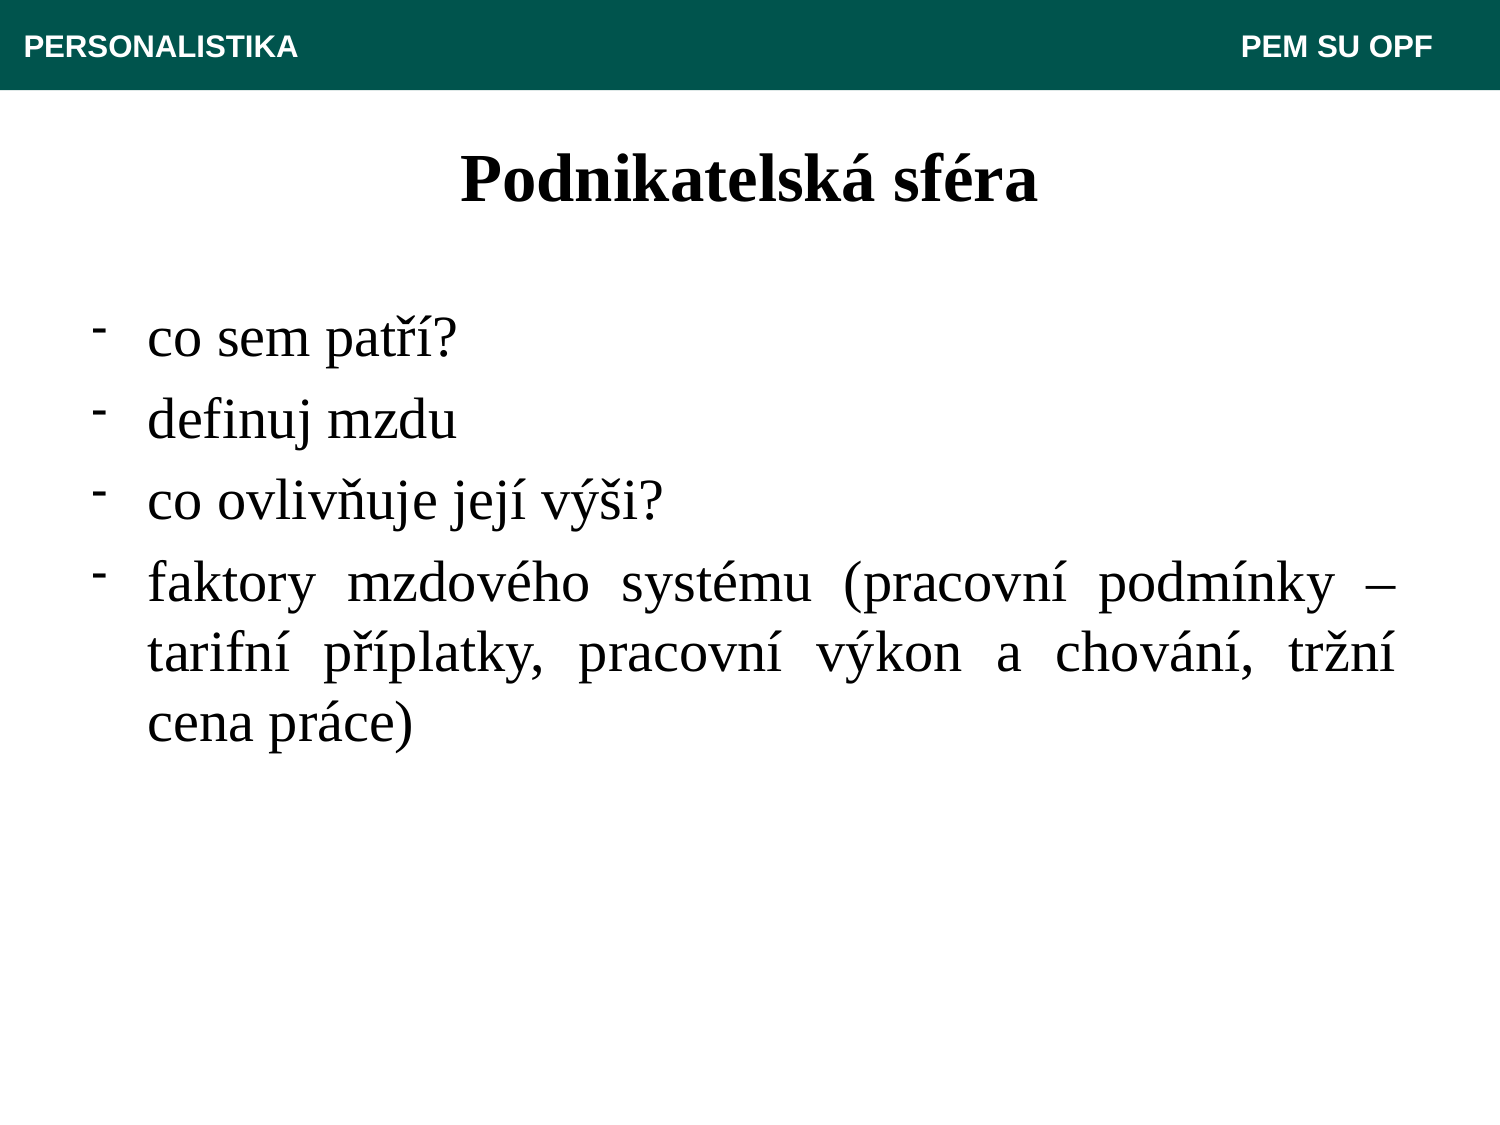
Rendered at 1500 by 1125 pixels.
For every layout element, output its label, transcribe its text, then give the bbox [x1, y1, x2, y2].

text_box PERSONALISTIKA PEM SU OPF [0, 0, 1500, 92]
list co sem patří? definuj mzdu co ovlivňuje její výši? faktory mzdového systému (pracovní podmínky – tarifní příplatky, pracovní výkon a chování, tržní cena práce) [76, 290, 1412, 1071]
title Podnikatelská sféra [111, 113, 1388, 235]
